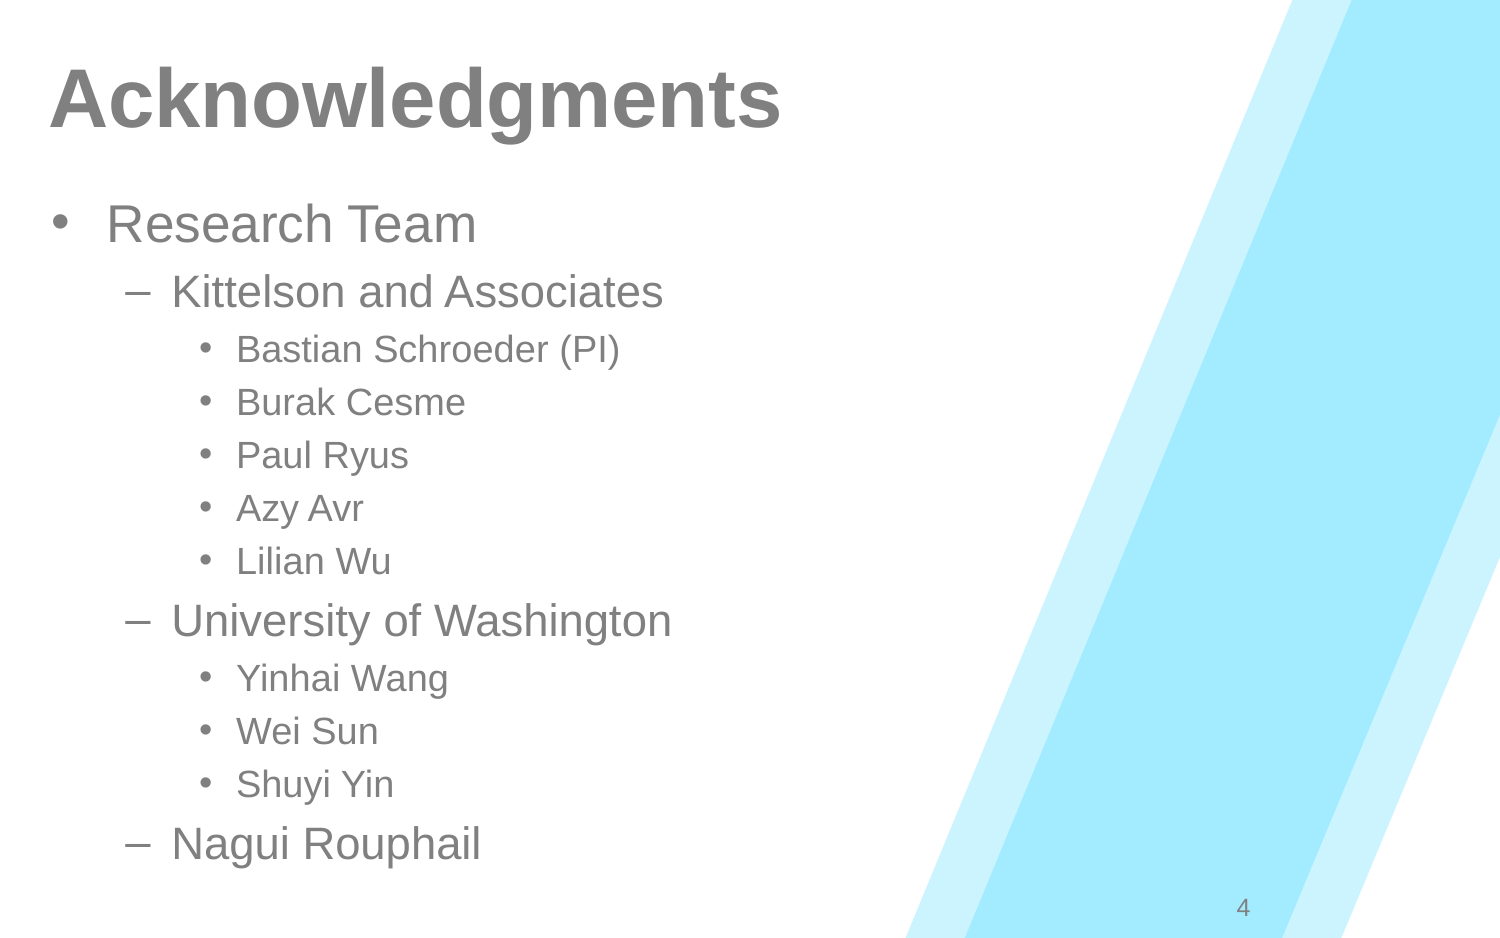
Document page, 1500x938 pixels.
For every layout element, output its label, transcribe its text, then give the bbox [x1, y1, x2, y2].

slide_number 4 [1074, 879, 1266, 930]
title Acknowledgments [33, 31, 1471, 157]
list Research Team Kittelson and Associates Bastian Schroeder (PI) Burak Cesme Paul Ryus Azy Avr Lilian Wu University of Washington Yinhai Wang Wei Sun Shuyi Yin Nagui Rouphail [36, 182, 763, 880]
